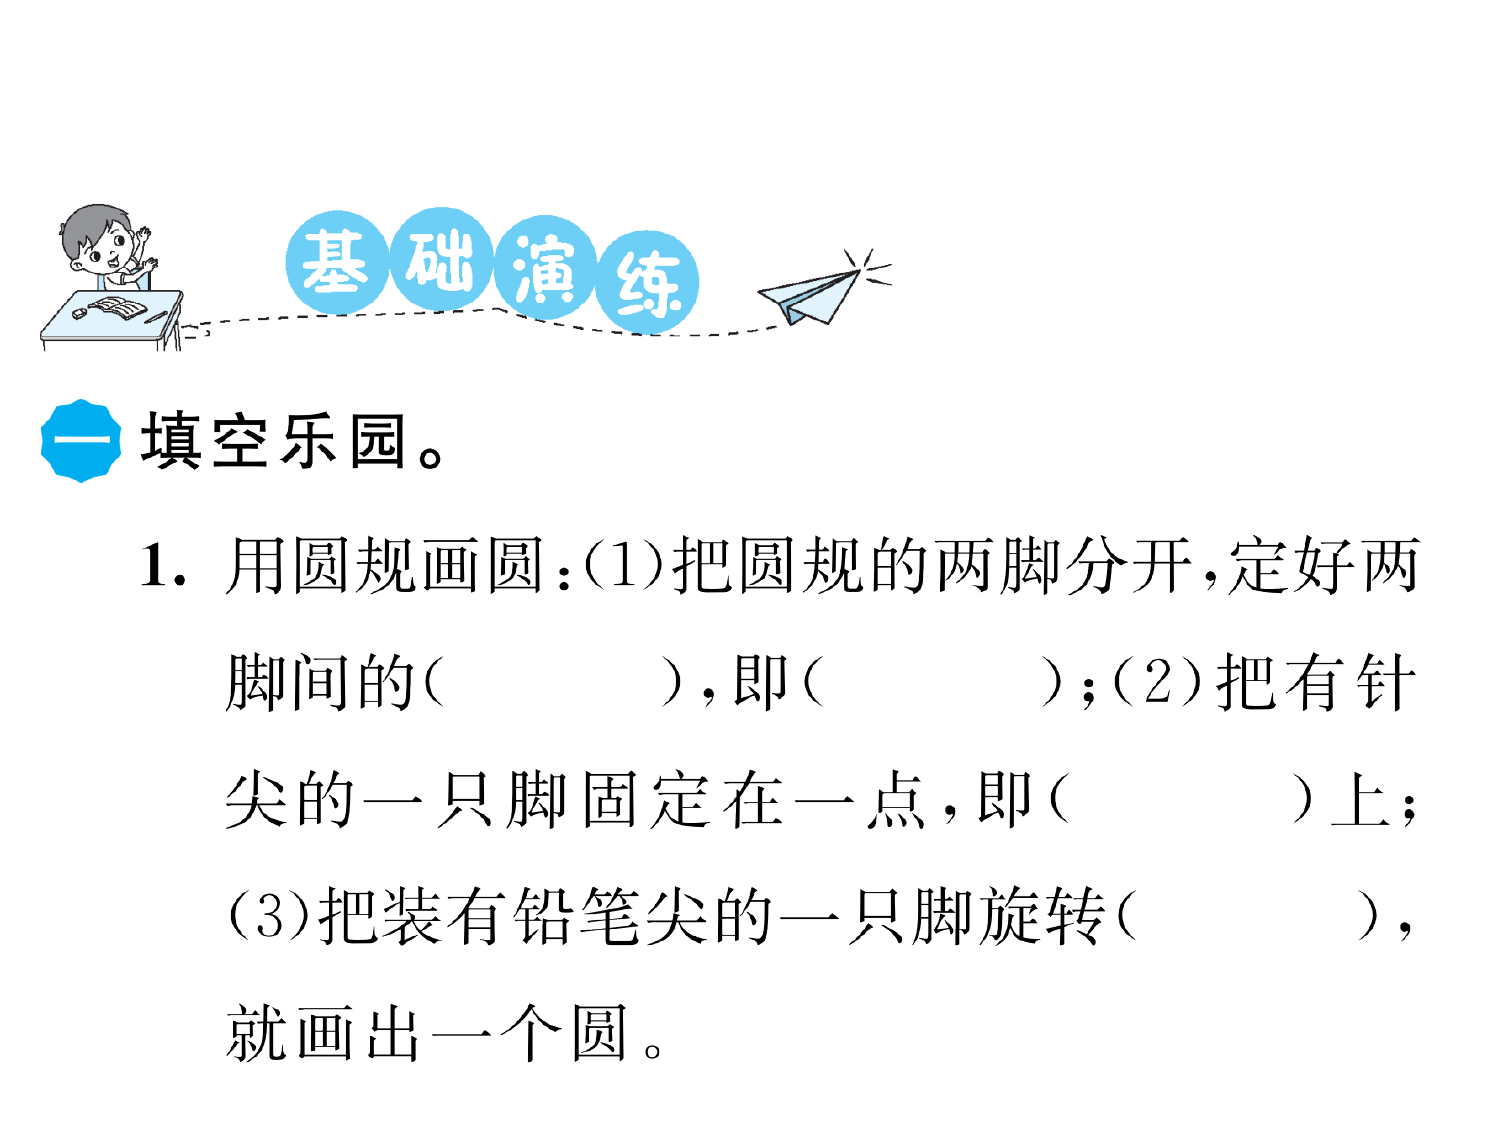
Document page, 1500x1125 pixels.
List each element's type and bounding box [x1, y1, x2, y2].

picture [35, 177, 1453, 1089]
